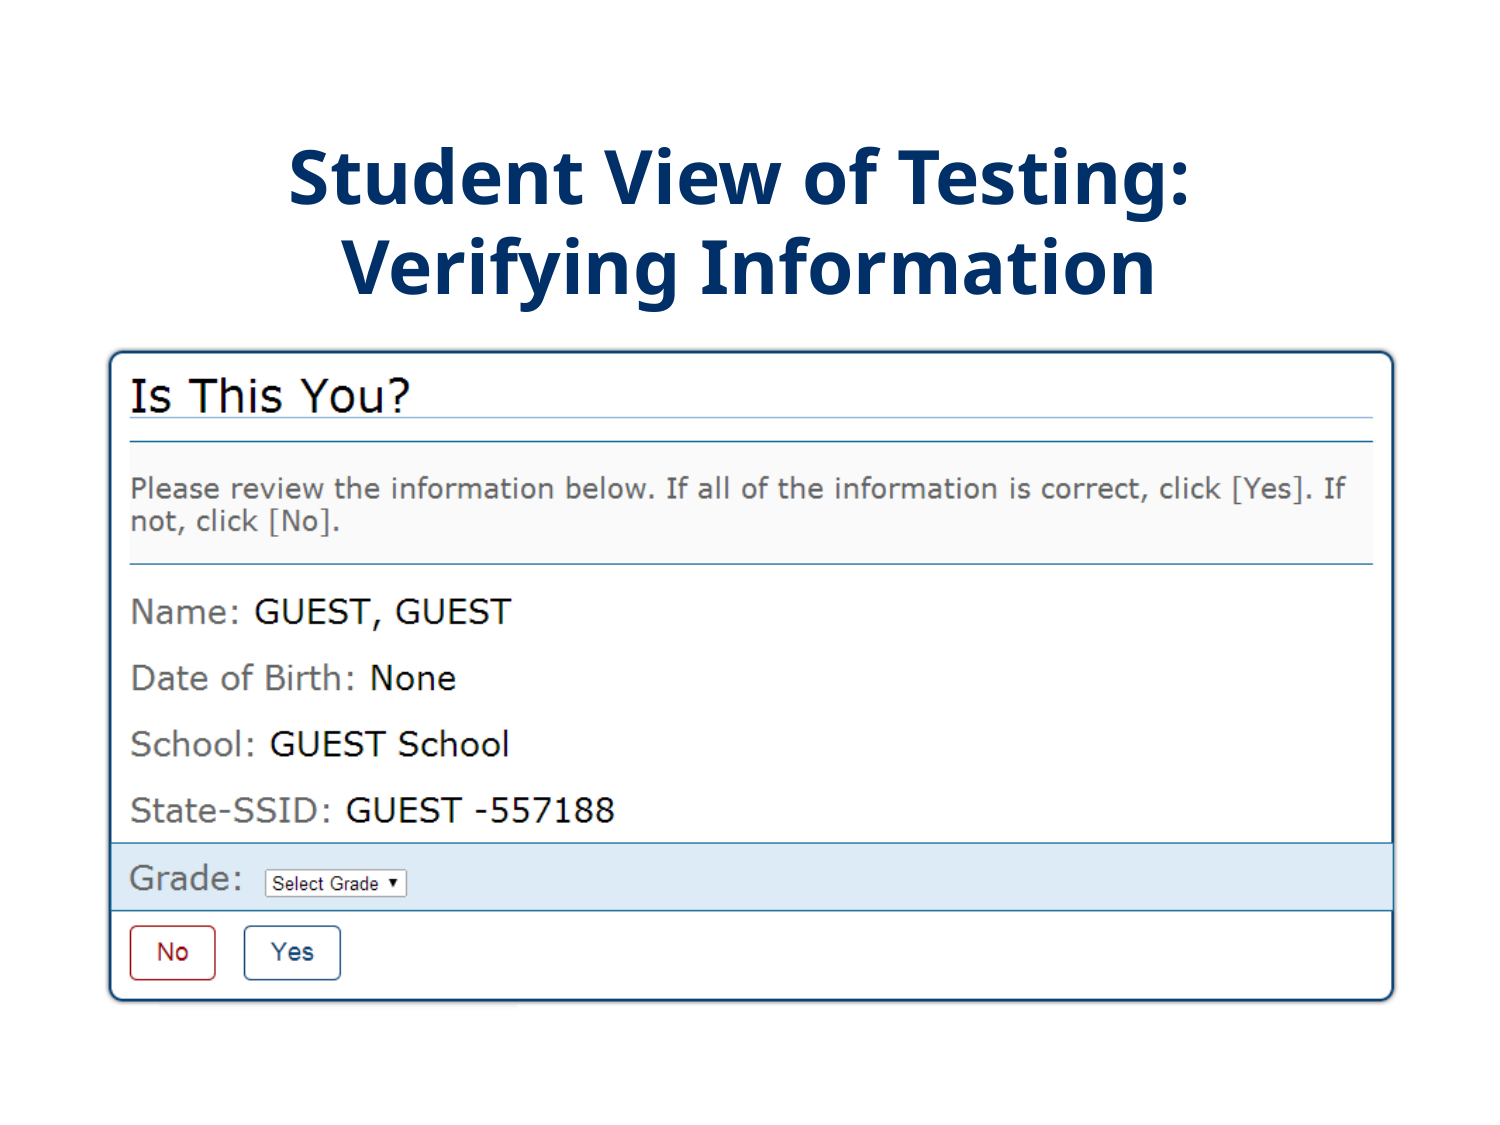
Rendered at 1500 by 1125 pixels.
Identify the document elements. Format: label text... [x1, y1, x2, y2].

text_box Student View of Testing: Verifying Information [0, 167, 1500, 273]
picture [99, 341, 1407, 1013]
text_box [99, 299, 1400, 341]
